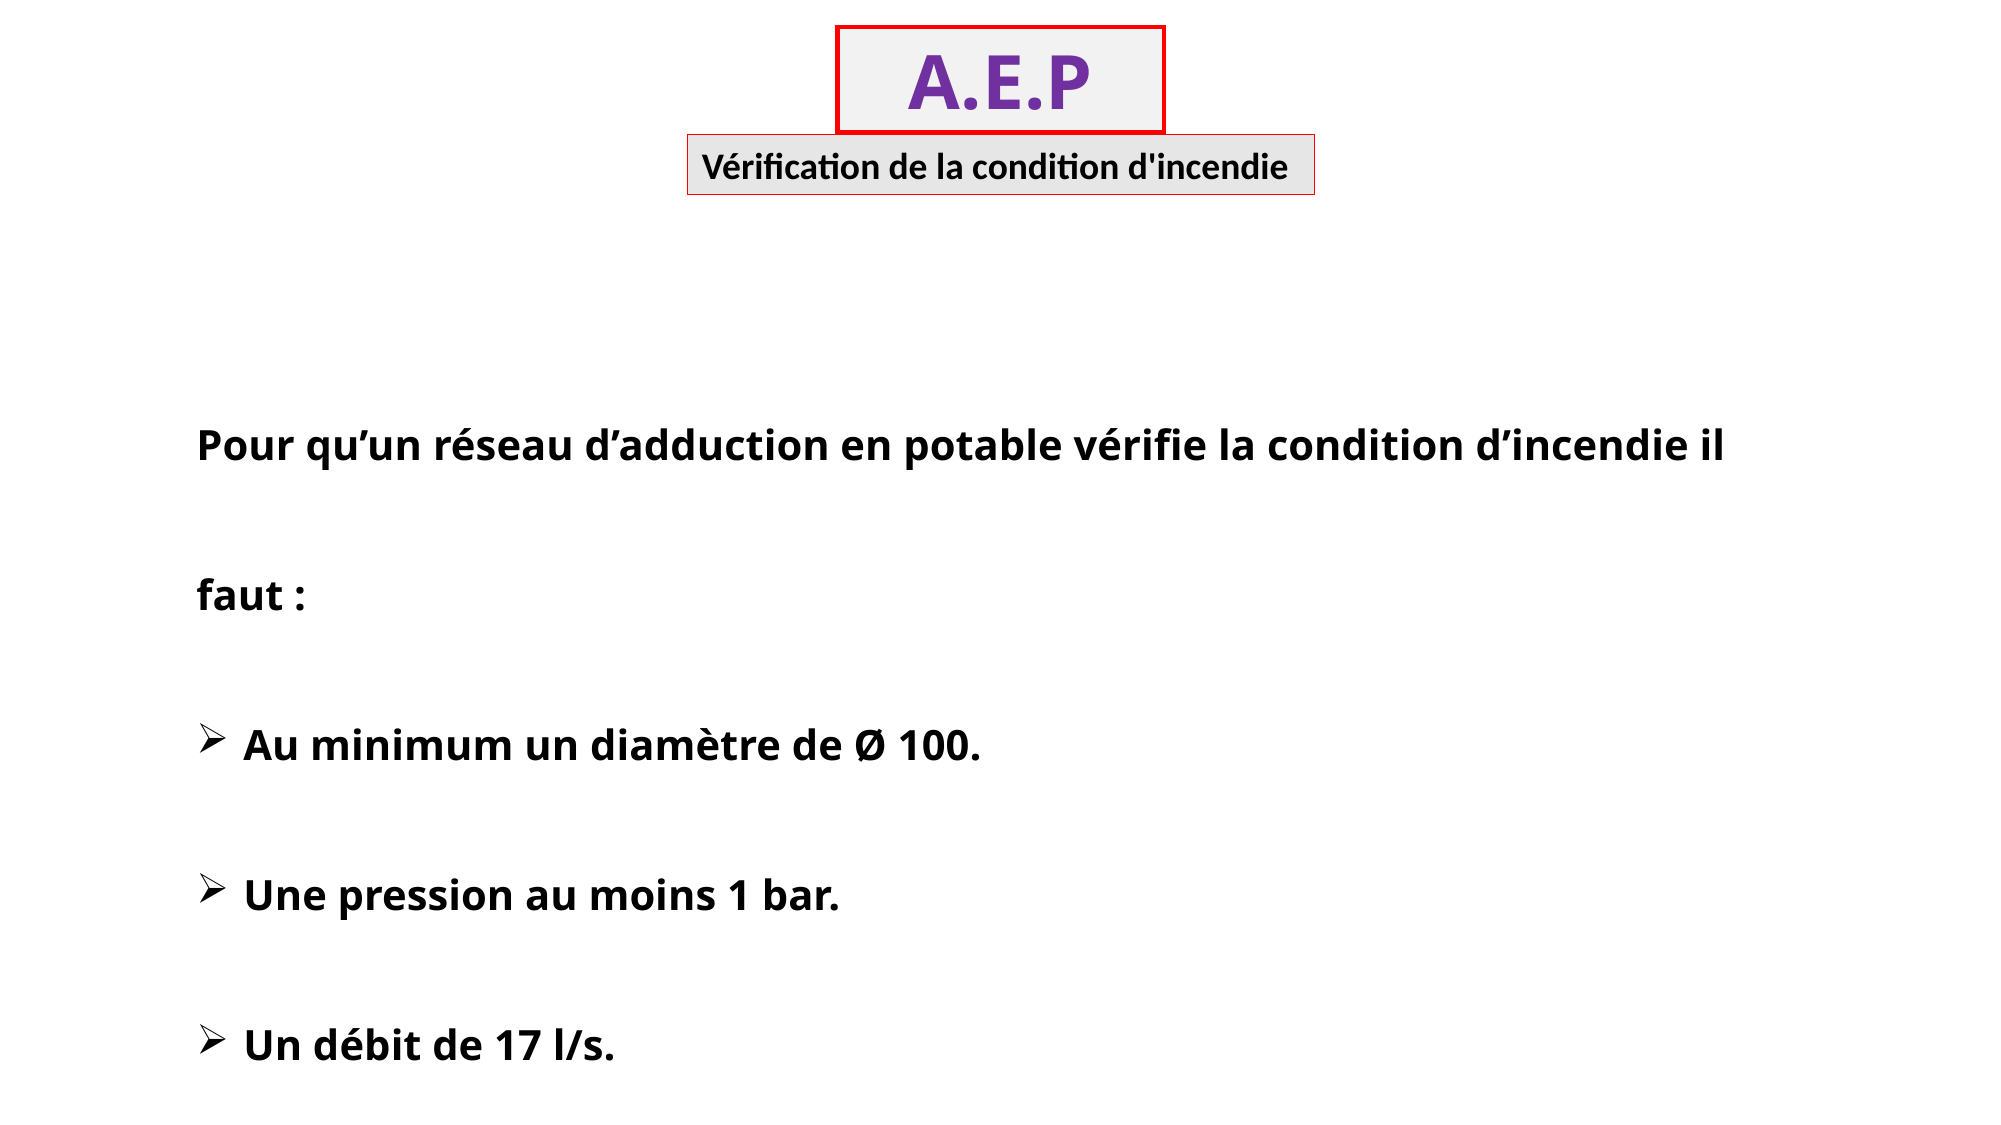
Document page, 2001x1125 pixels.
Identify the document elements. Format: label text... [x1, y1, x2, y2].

text_box A.E.P [836, 26, 1165, 133]
text_box Vérification de la condition d'incendie [687, 134, 1315, 195]
text_box Pour qu’un réseau d’adduction en potable vérifie la condition d’incendie il faut : Au minimum un diamètre de Ø 100. Une pression au moins 1 bar. Un débit de 17 l/s. [181, 311, 1820, 1077]
